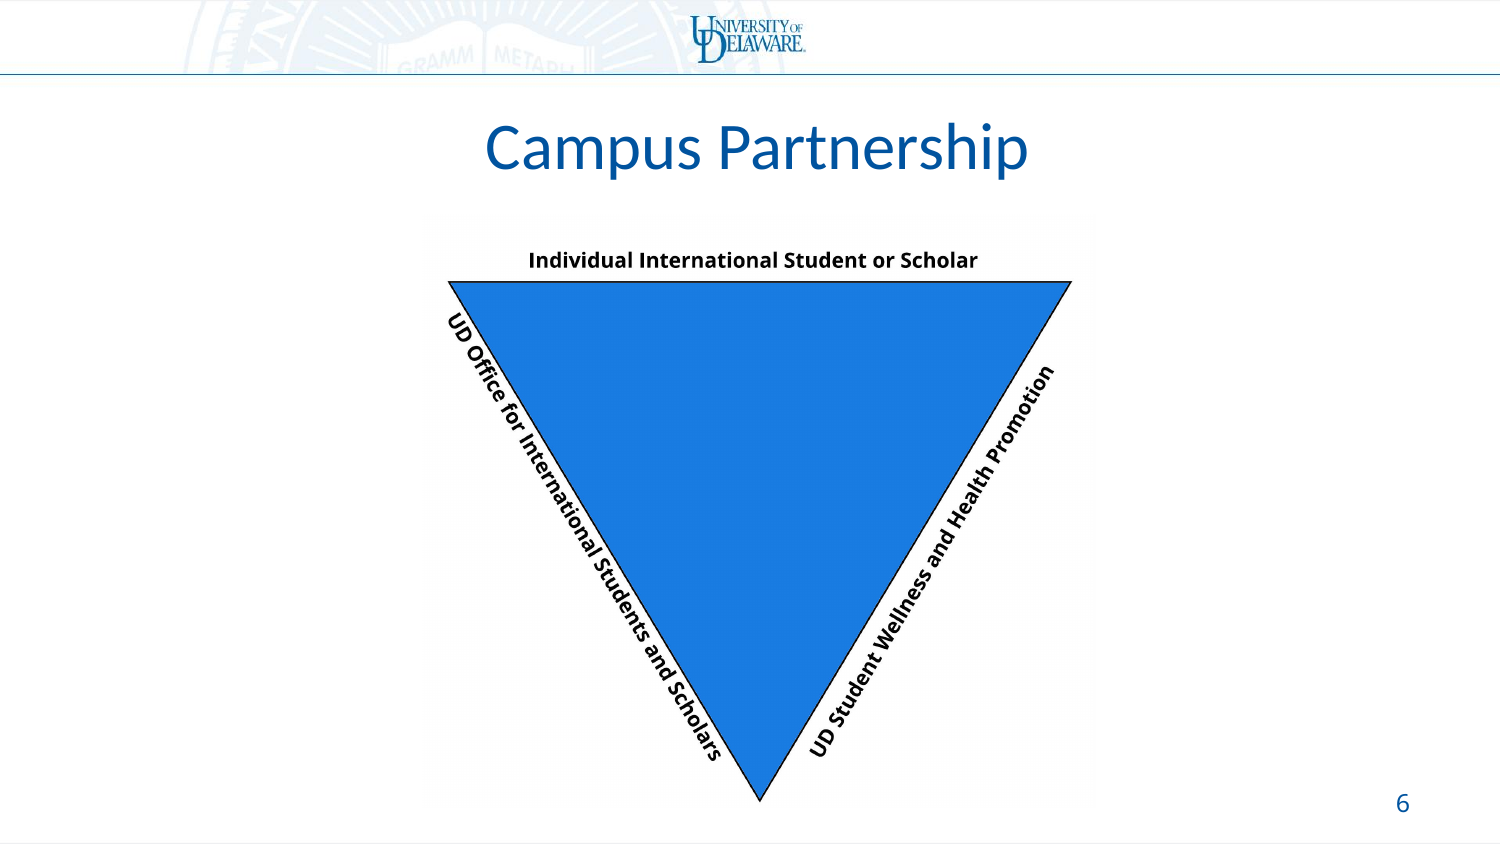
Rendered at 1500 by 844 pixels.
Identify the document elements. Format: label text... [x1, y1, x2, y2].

picture [0, 0, 1500, 844]
list Campus Partnership [57, 87, 1425, 808]
slide_number 5 [1074, 782, 1425, 828]
